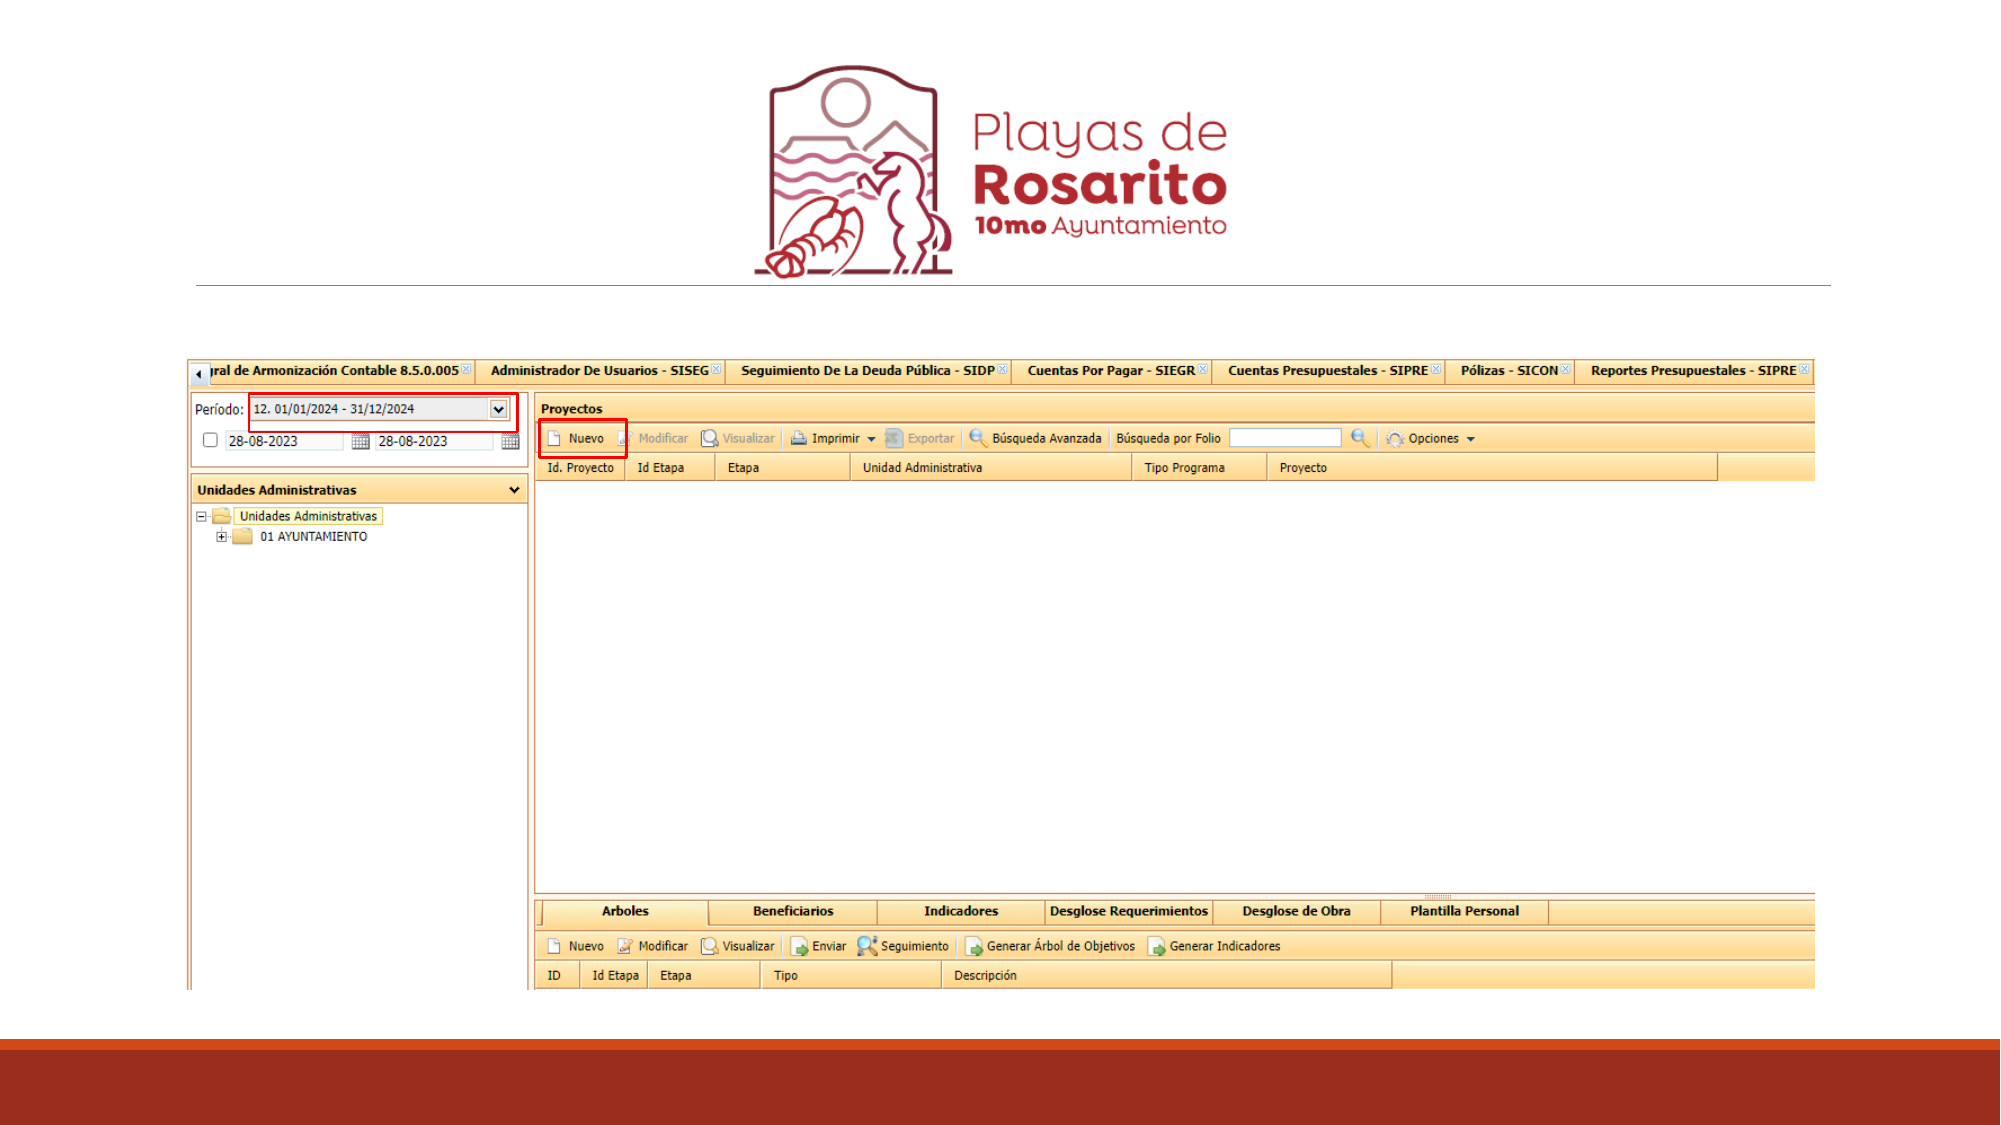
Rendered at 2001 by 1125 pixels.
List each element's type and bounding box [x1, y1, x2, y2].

picture [185, 357, 1815, 990]
picture [743, 53, 1256, 284]
